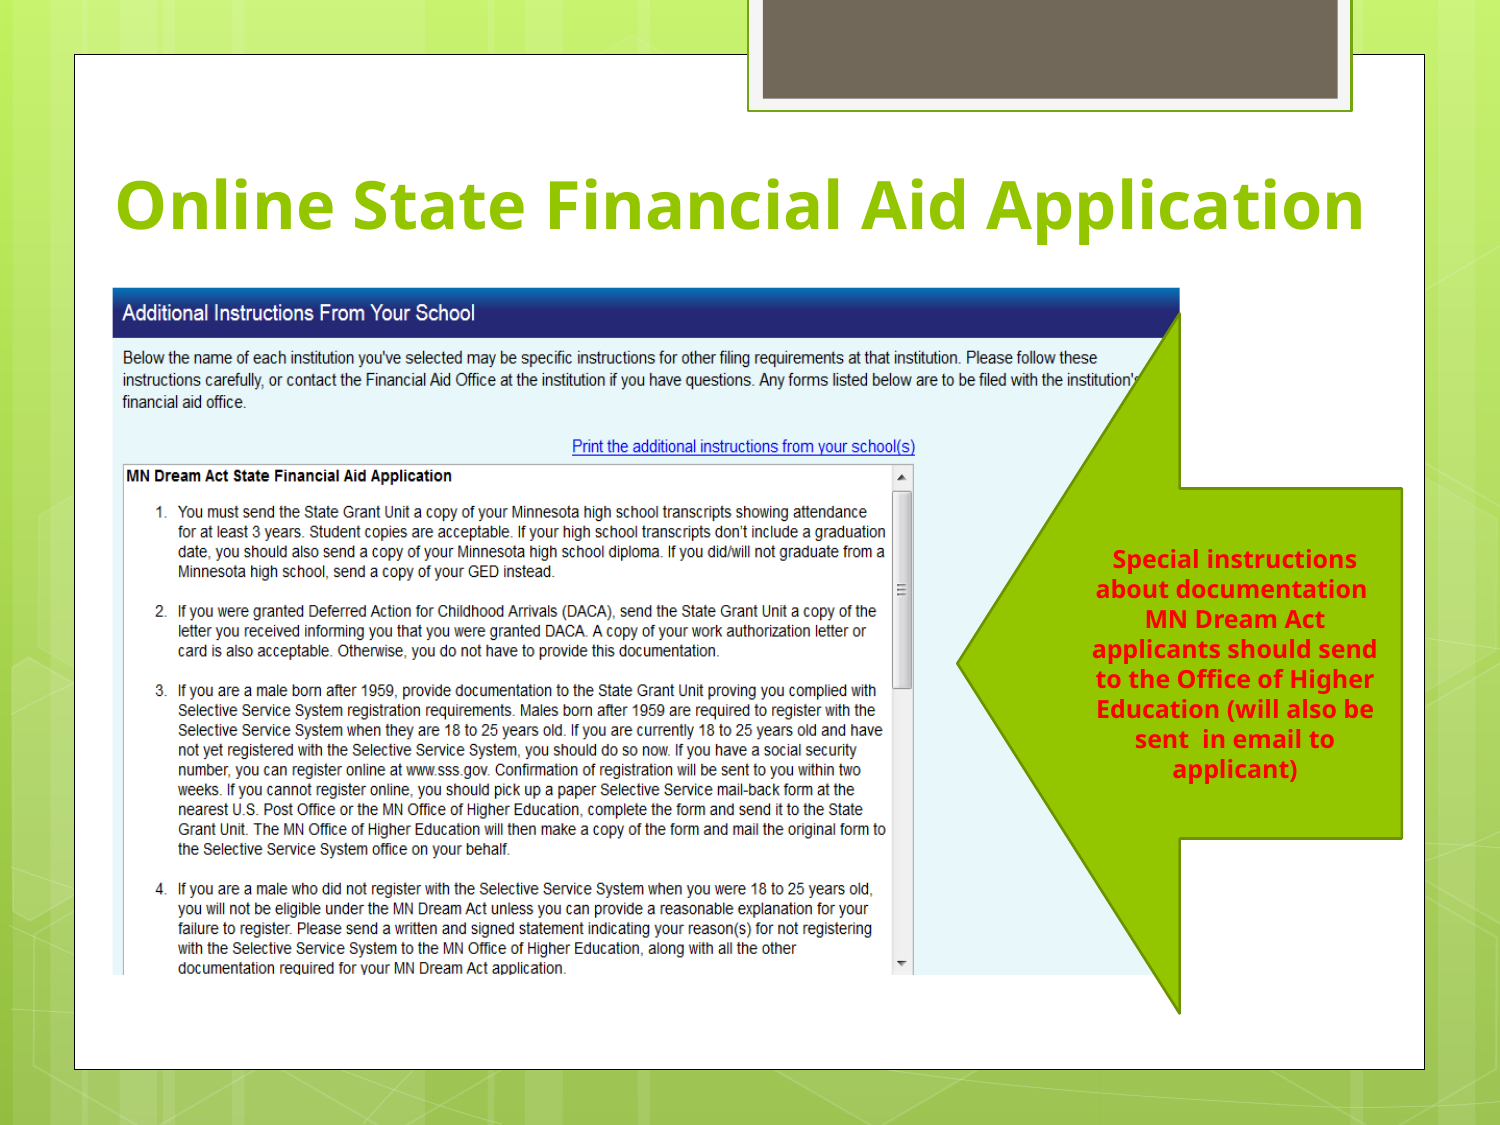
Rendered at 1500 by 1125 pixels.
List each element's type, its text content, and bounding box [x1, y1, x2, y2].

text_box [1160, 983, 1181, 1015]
text_box Special instructions about documentation MN Dream Act applicants should send to the Office of Higher Education (will also be sent in email to applicant) [1184, 487, 1404, 840]
title Online State Financial Aid Application [99, 99, 1438, 250]
picture [112, 287, 1180, 976]
